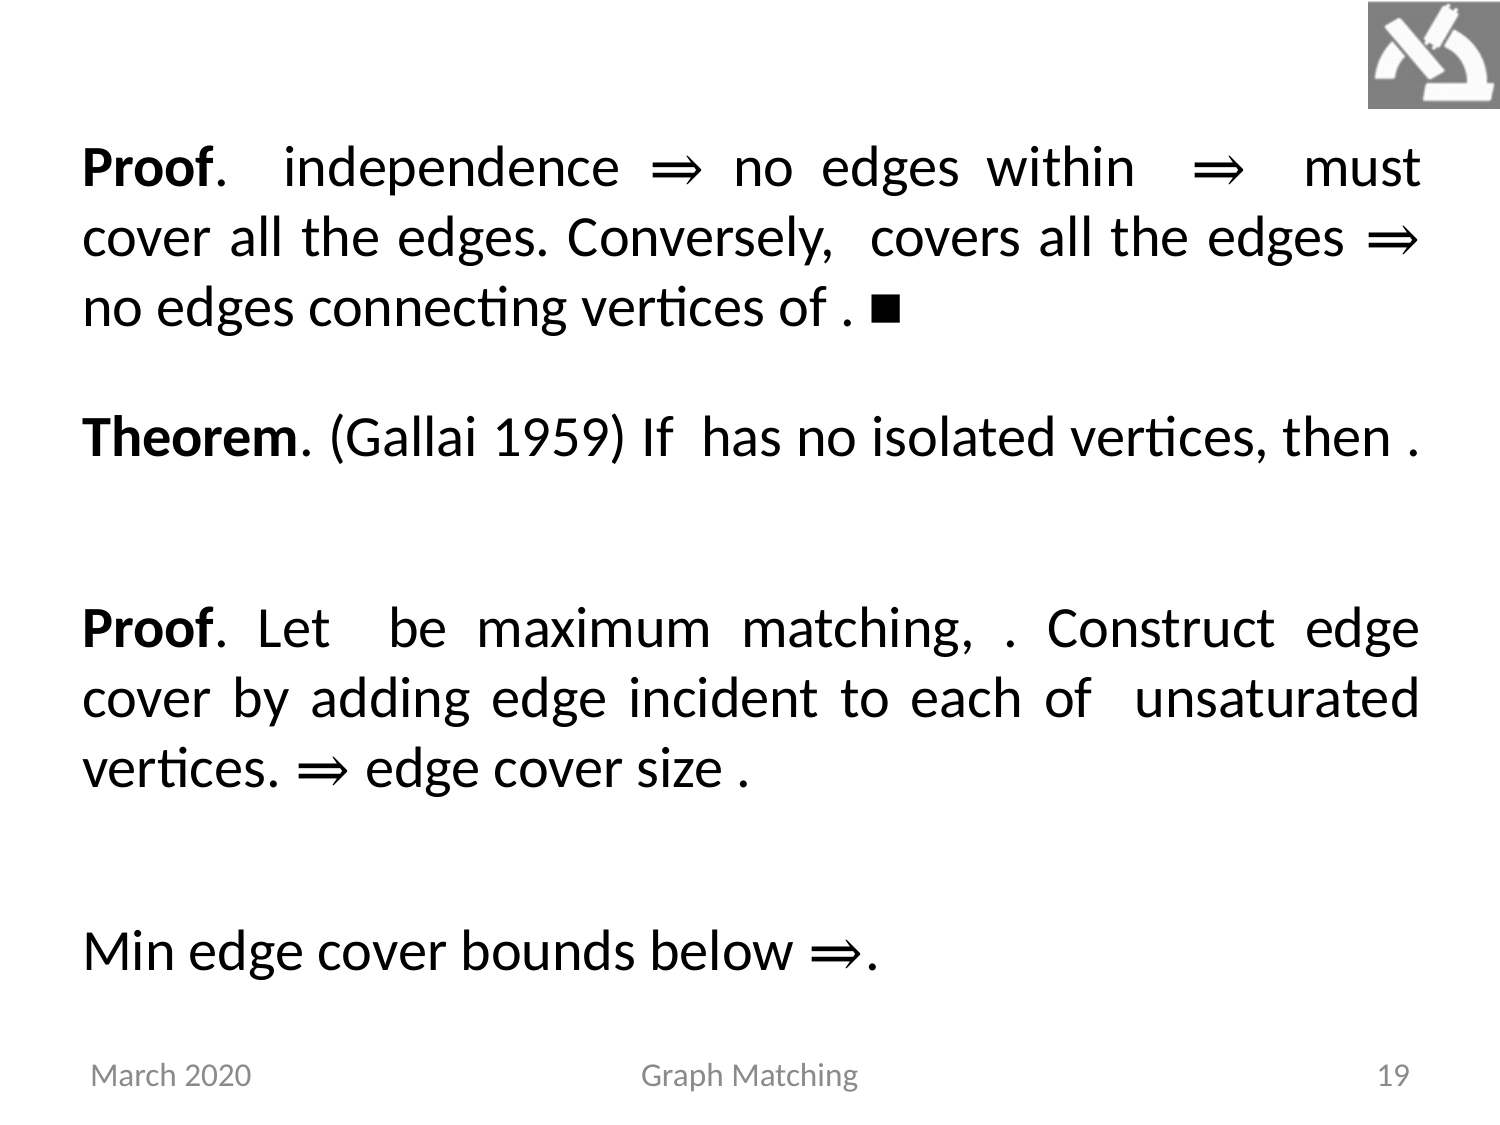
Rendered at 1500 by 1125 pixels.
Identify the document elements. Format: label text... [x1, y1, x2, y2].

footer Graph Matching [512, 1042, 988, 1103]
picture [1368, 1, 1500, 109]
slide_number 19 [1074, 1042, 1425, 1103]
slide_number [75, 1042, 425, 1103]
